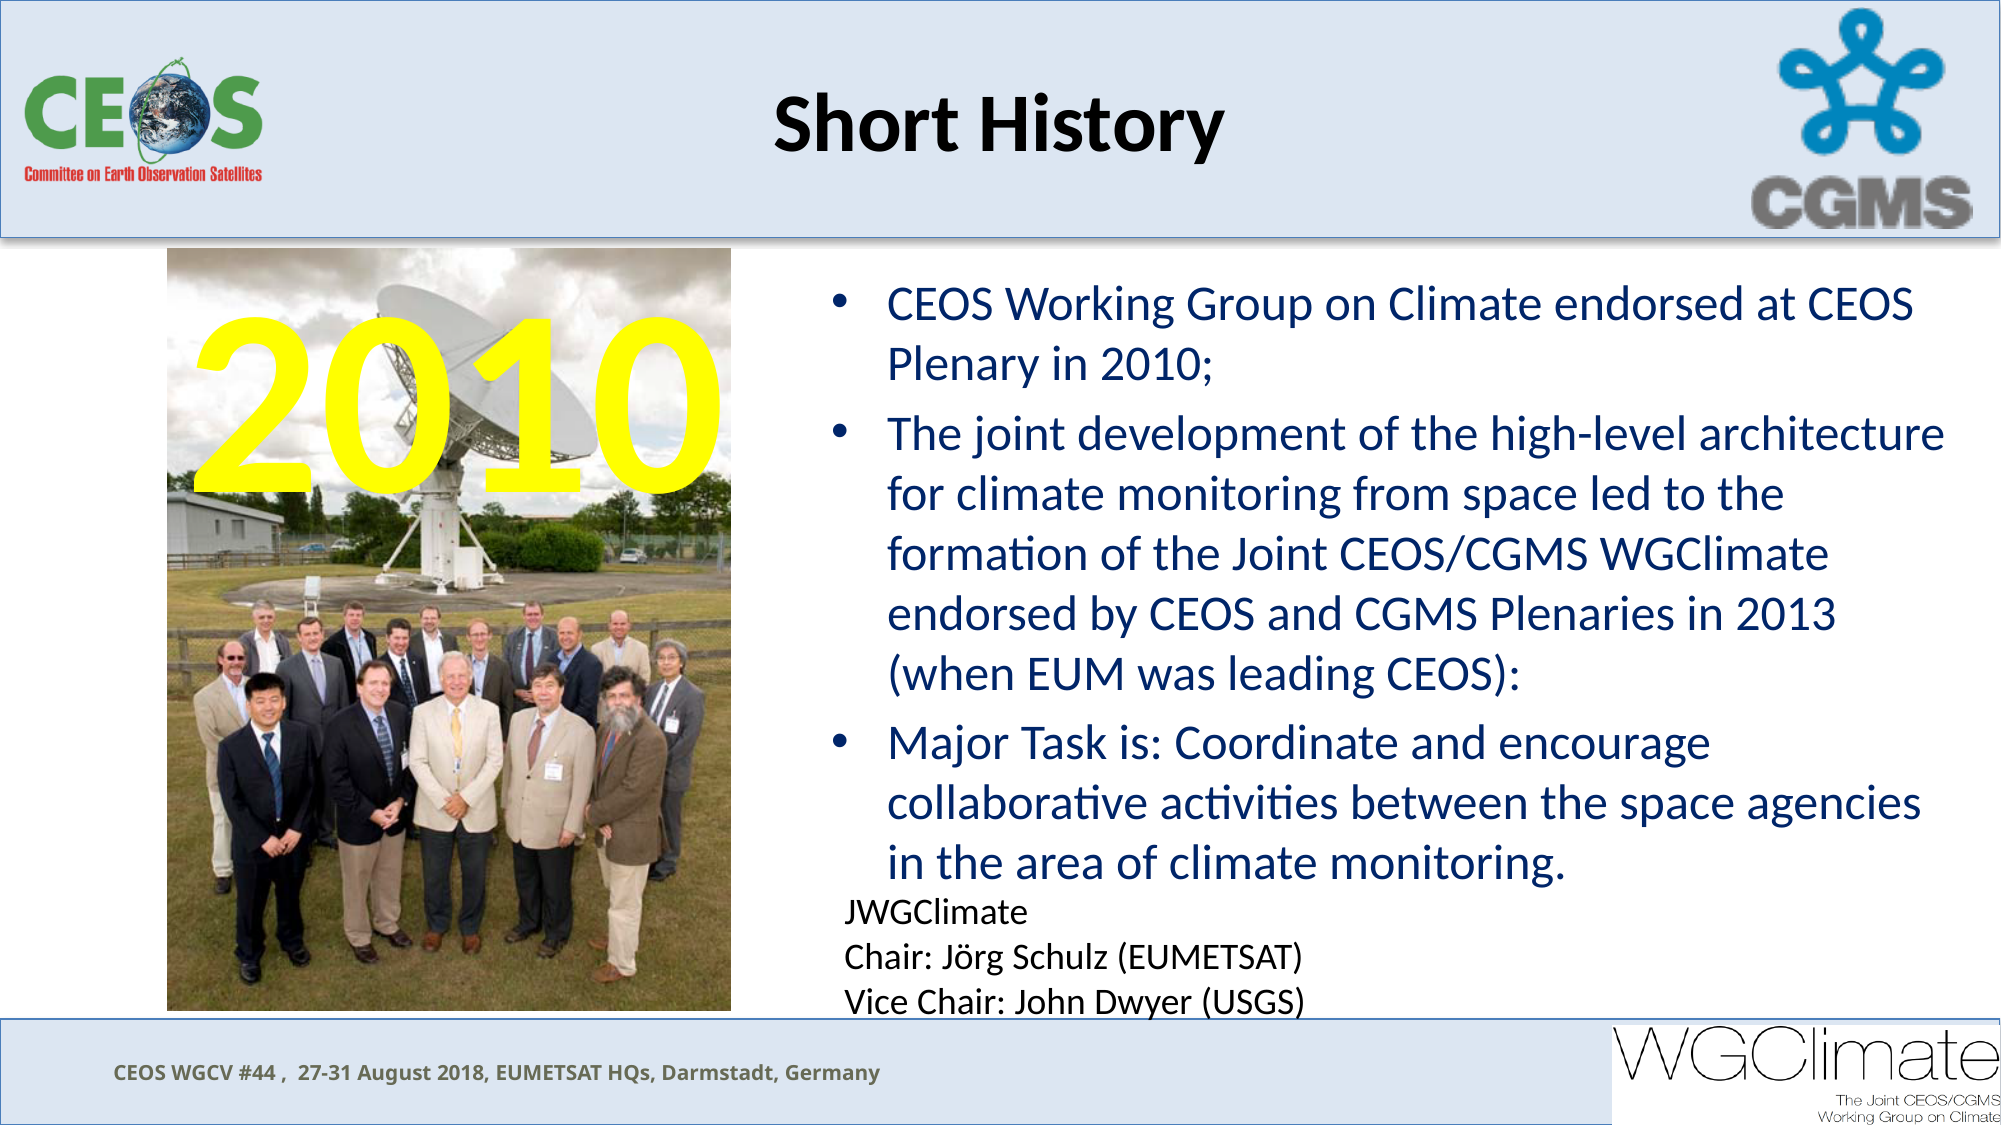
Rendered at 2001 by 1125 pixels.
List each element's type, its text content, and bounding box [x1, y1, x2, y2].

picture [1751, 7, 1973, 229]
picture [1, 33, 285, 204]
picture [167, 248, 731, 1012]
text_box 2010 [170, 218, 742, 554]
picture [1612, 1025, 2001, 1125]
title Short History [316, 24, 1684, 212]
text_box JWGClimate Chair: Jörg Schulz (EUMETSAT) Vice Chair: John Dwyer (USGS) [829, 879, 1322, 1029]
list CEOS Working Group on Climate endorsed at CEOS Plenary in 2010; The joint development of the high-level architecture for climate monitoring from space led to the formation of the Joint CEOS/CGMS WGClimate endorsed by CEOS and CGMS Plenaries in 2013 (when EUM was leading CEOS): Major Task is: Coordinate and encourage collaborative activities between the space agencies in the area of climate monitoring. [815, 262, 1972, 880]
